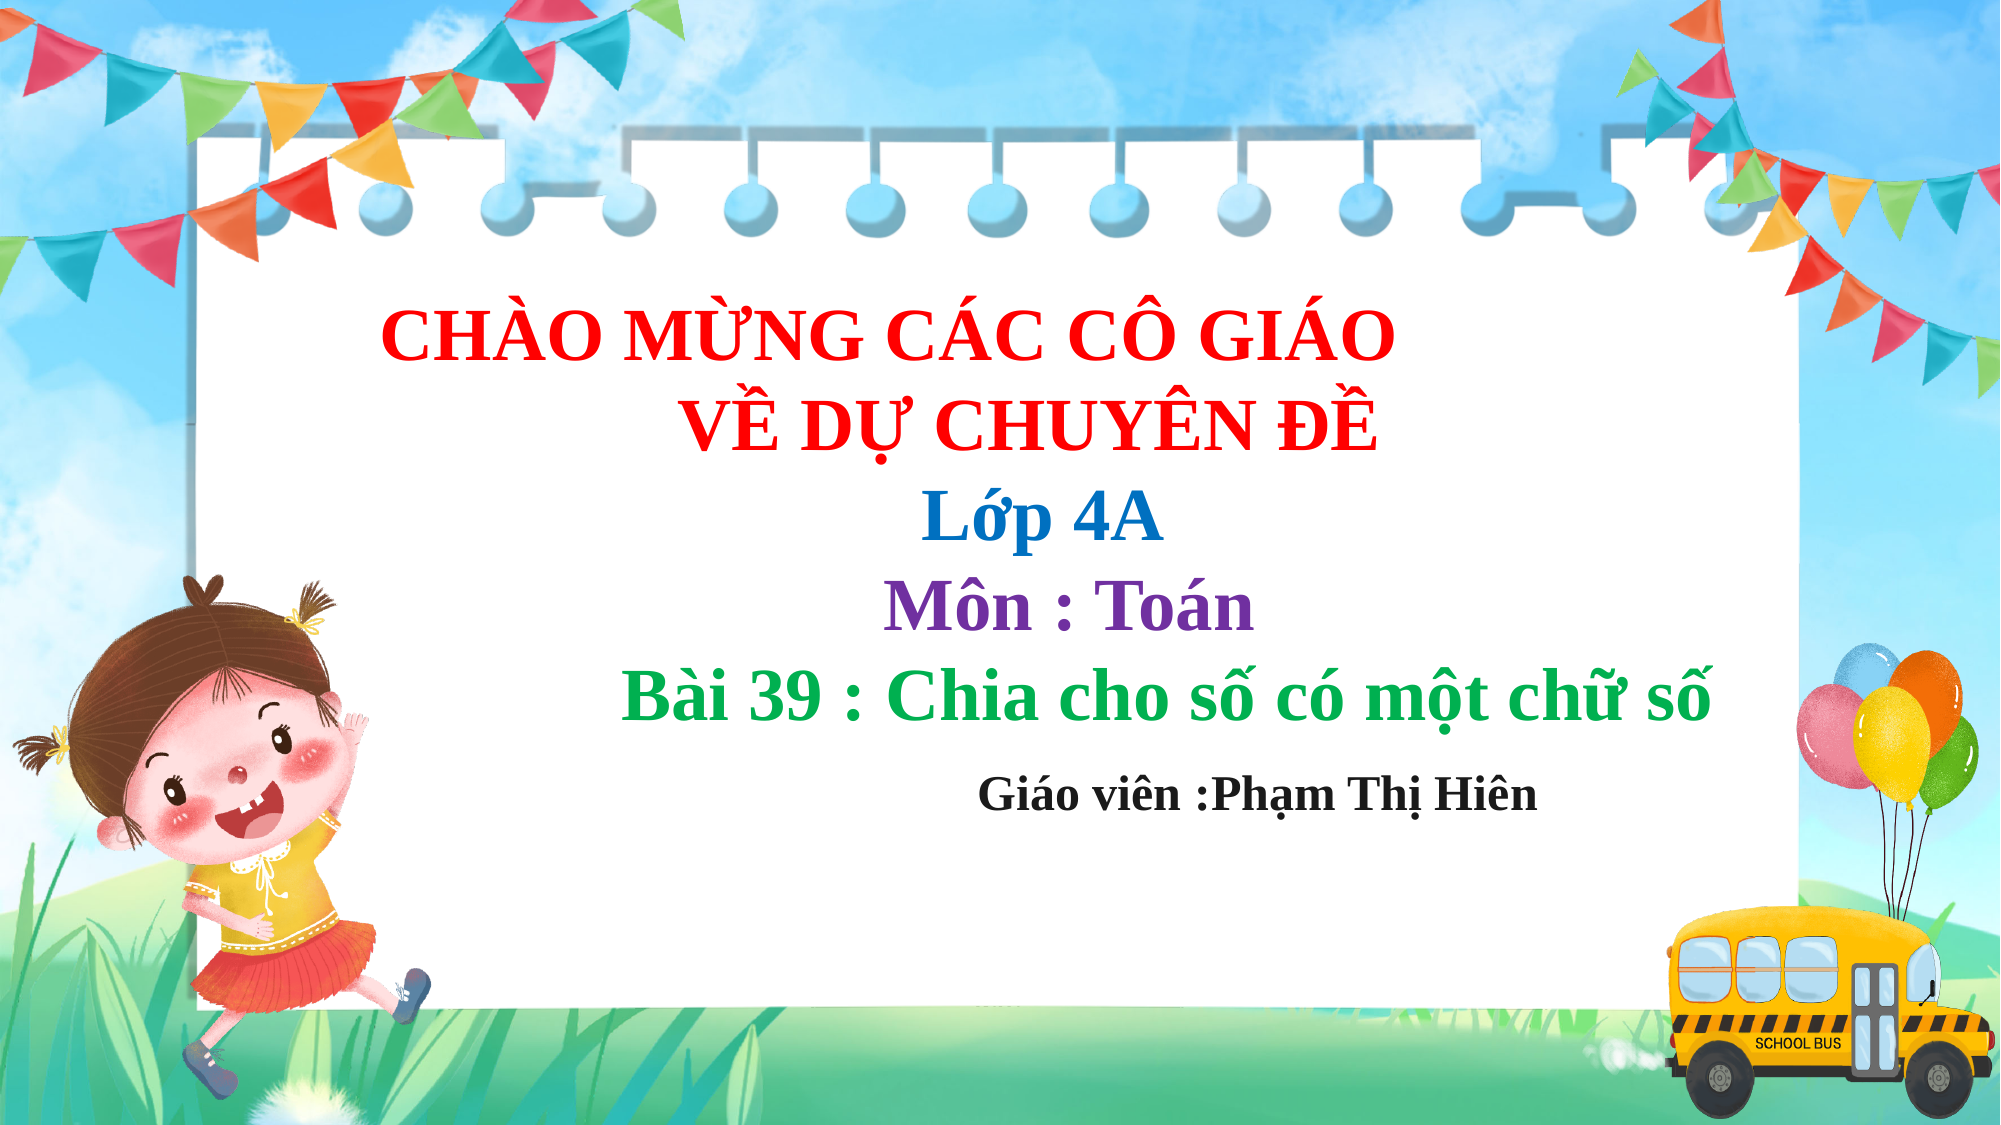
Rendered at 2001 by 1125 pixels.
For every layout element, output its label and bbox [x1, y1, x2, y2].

text_box [1581, 635, 2000, 1125]
picture [0, 0, 2000, 1125]
